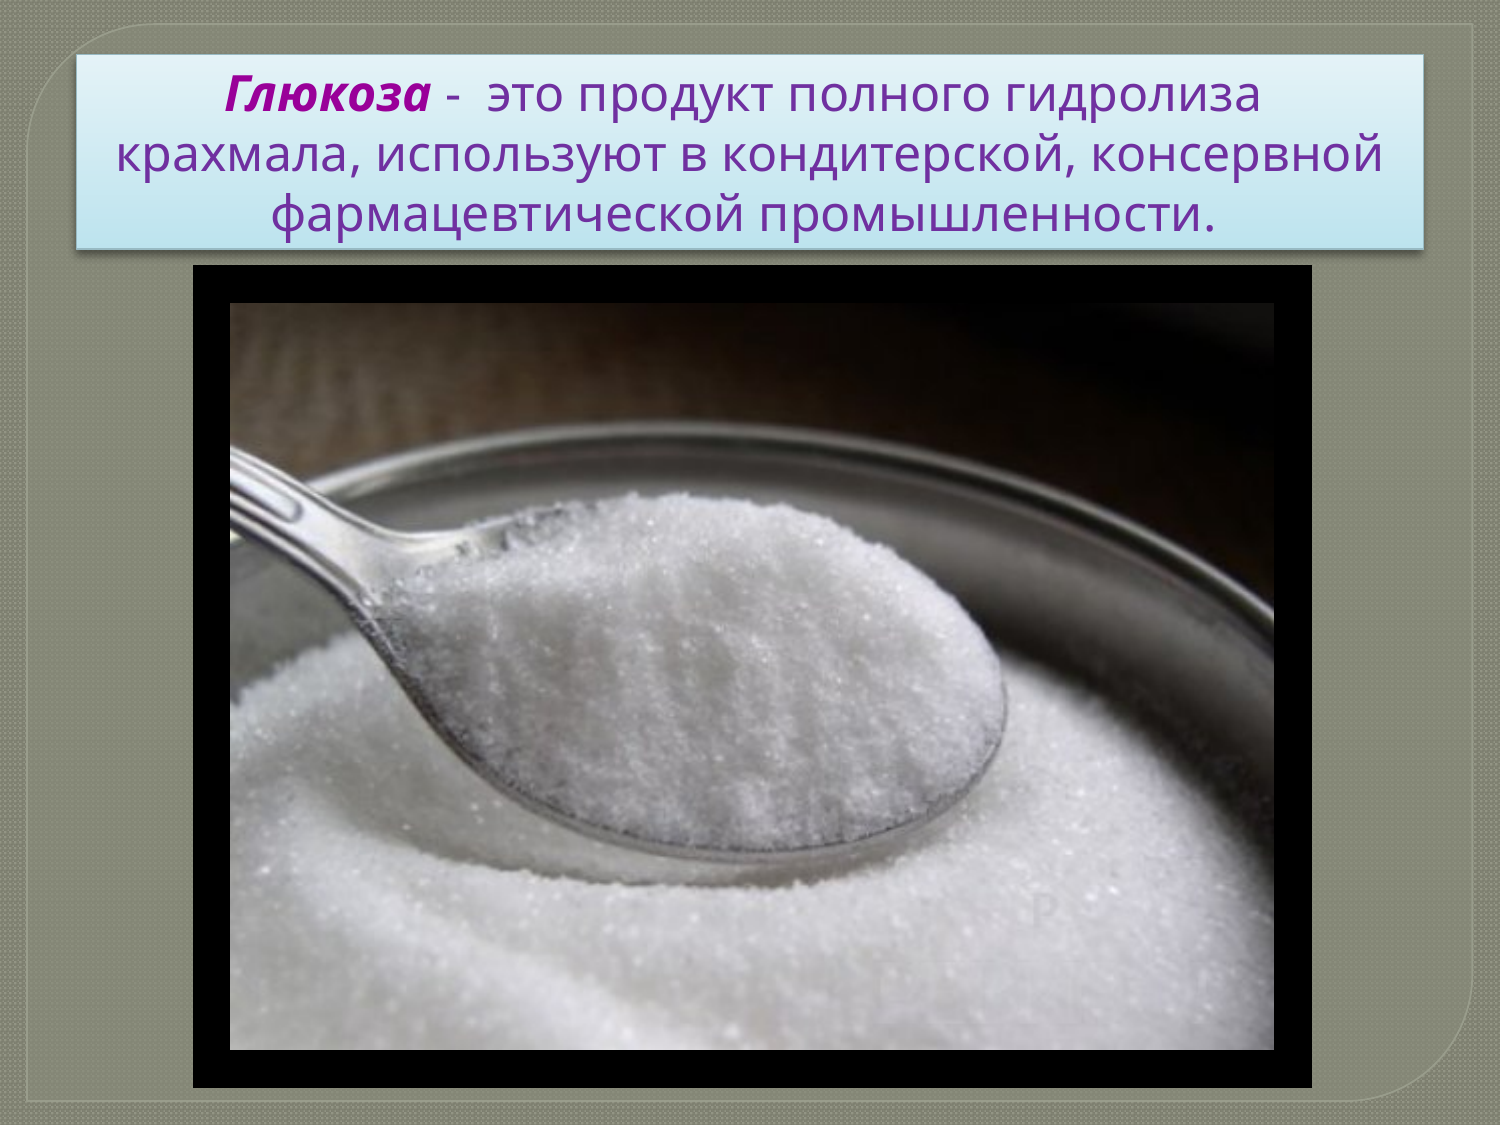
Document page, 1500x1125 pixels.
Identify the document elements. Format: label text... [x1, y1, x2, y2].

text_box Глюкоза - это продукт полного гидролиза крахмала, используют в кондитерской, консервной фармацевтической промышленности. [76, 54, 1424, 250]
picture [229, 302, 1275, 1051]
